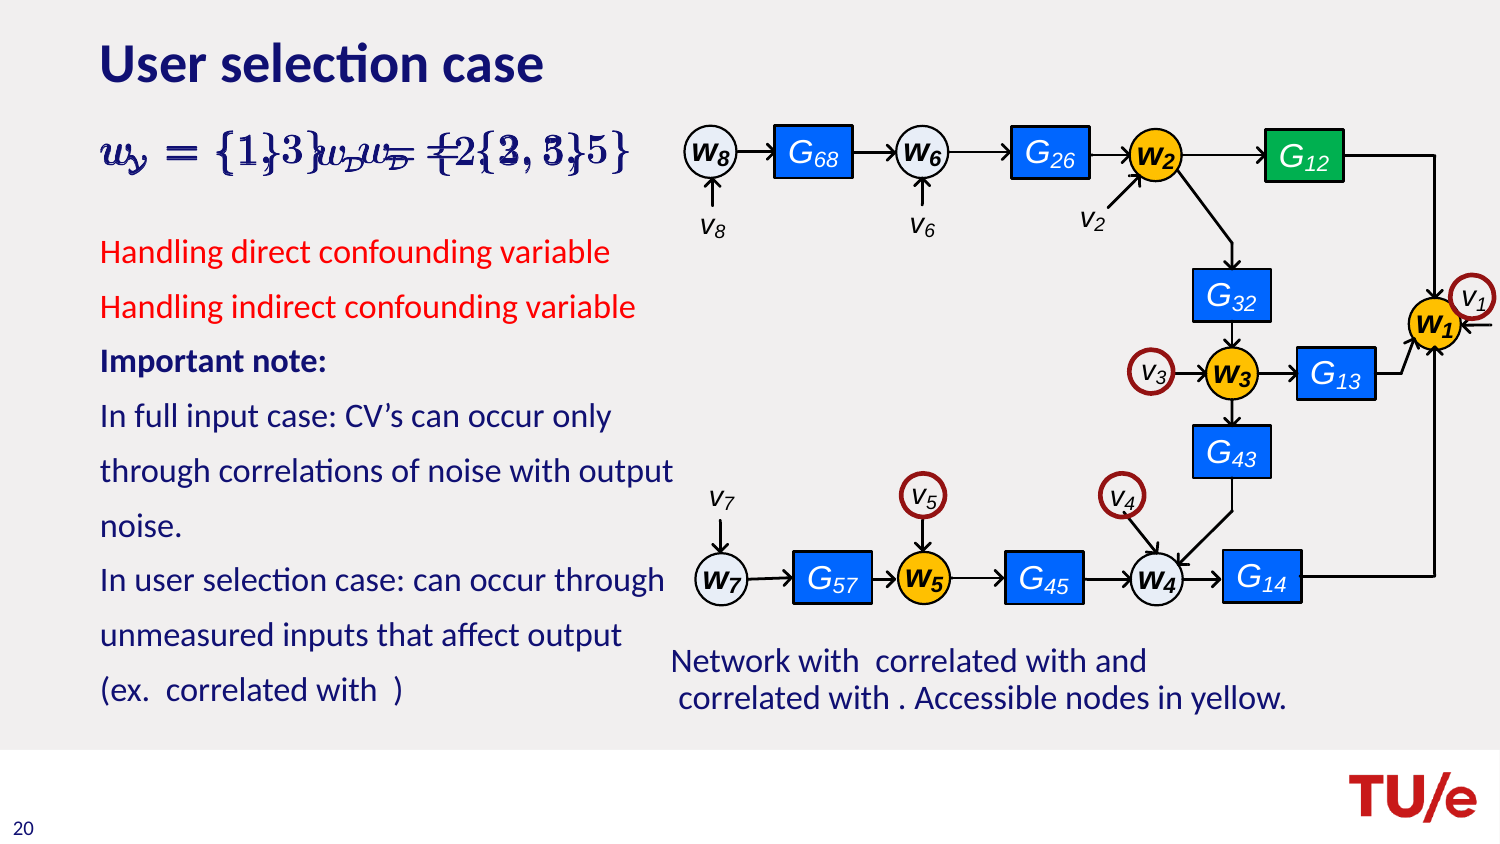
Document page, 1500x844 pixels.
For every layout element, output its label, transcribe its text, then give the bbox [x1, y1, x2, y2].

picture [672, 121, 1500, 737]
title User selection case [100, 37, 1400, 102]
slide_number 20 [12, 814, 45, 844]
picture [1336, 759, 1489, 835]
picture [99, 130, 629, 176]
